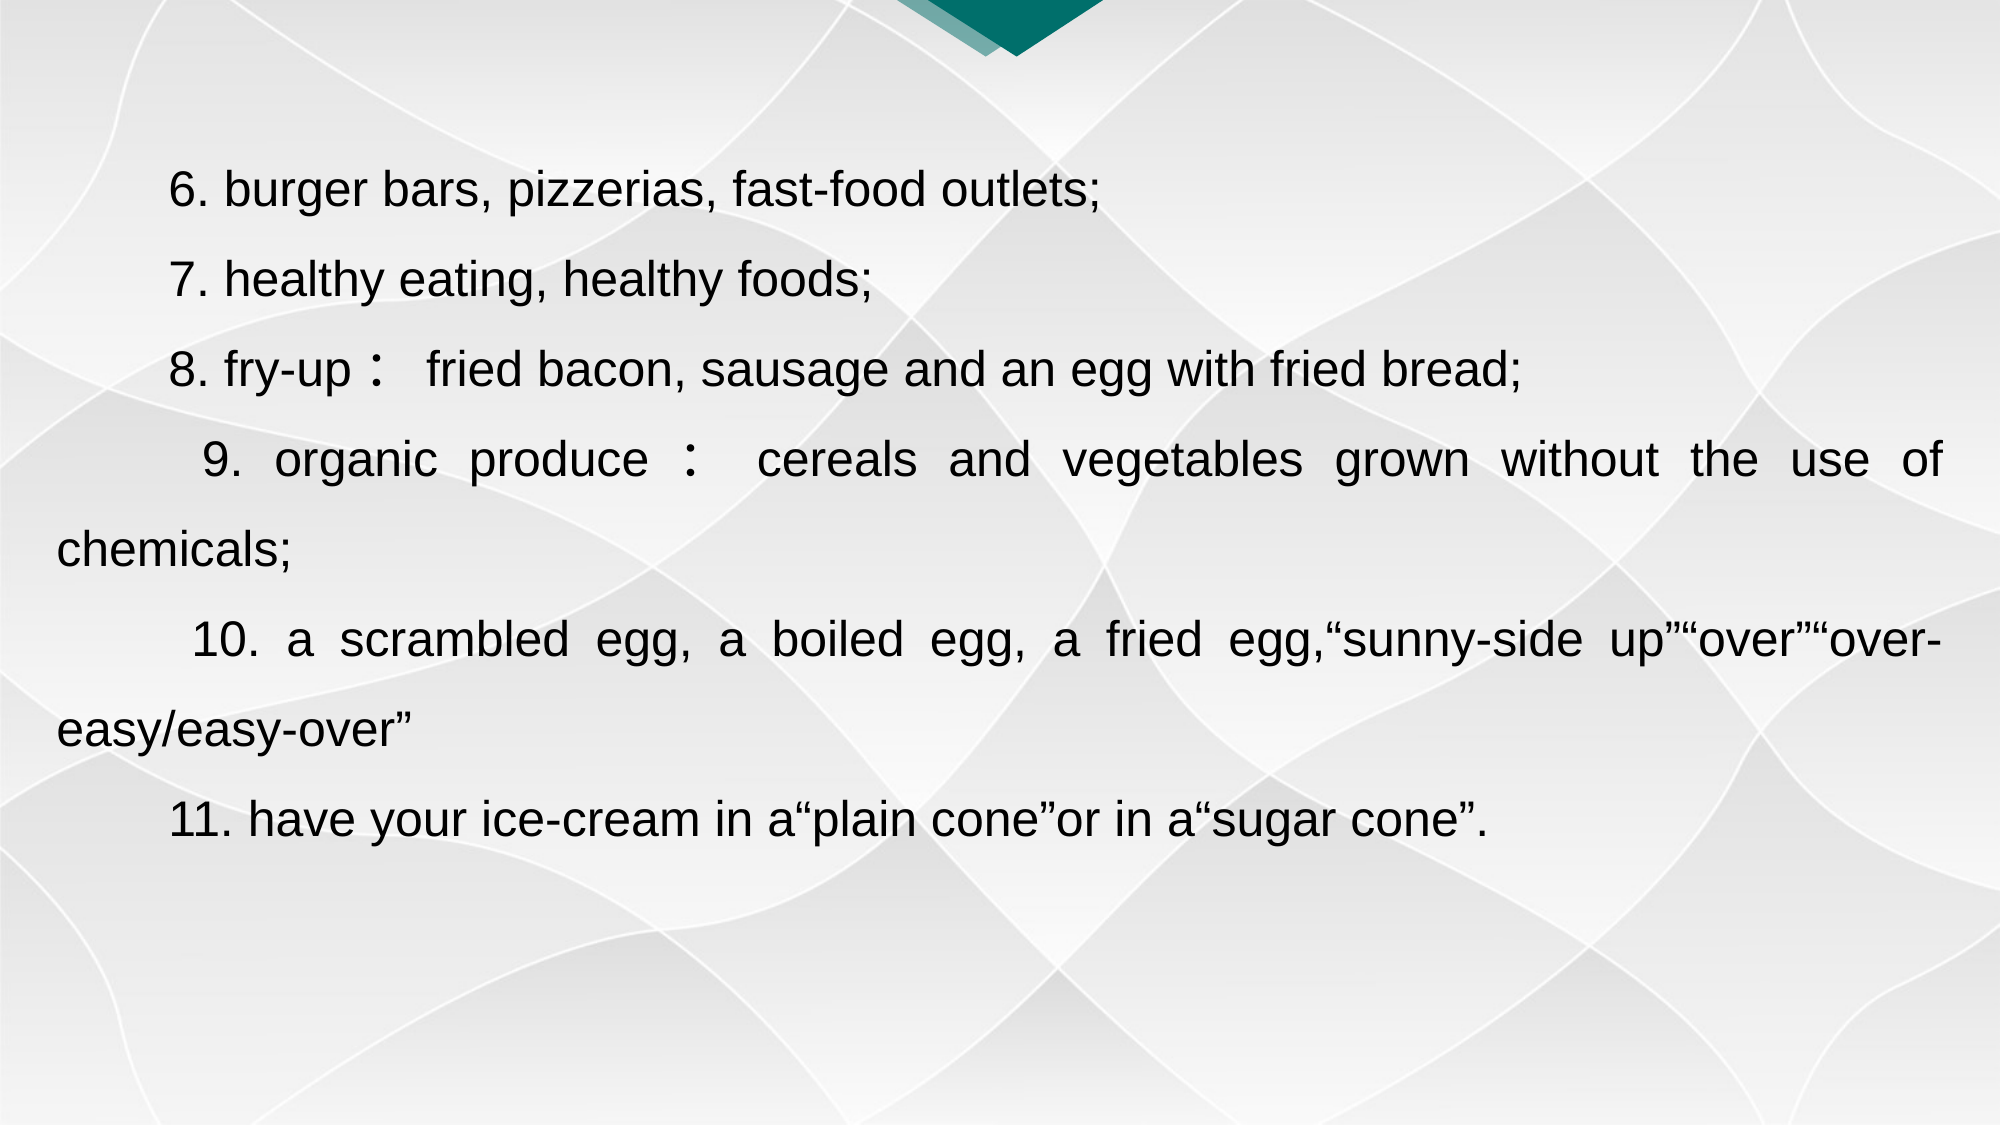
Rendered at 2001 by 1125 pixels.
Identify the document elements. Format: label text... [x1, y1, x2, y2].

picture [0, 0, 2000, 1125]
text_box 6. burger bars, pizzerias, fast-food outlets; 7. healthy eating, healthy foods; 8. fry-up：fried bacon, sausage and an egg with fried bread; 9. organic produce：cereals and vegetables grown without the use of chemicals; 10. a scrambled egg, a boiled egg, a fried egg,“sunny-side up”“over”“over-easy/easy-over” 11. have your ice-cream in a“plain cone”or in a“sugar cone”. [41, 119, 1959, 855]
